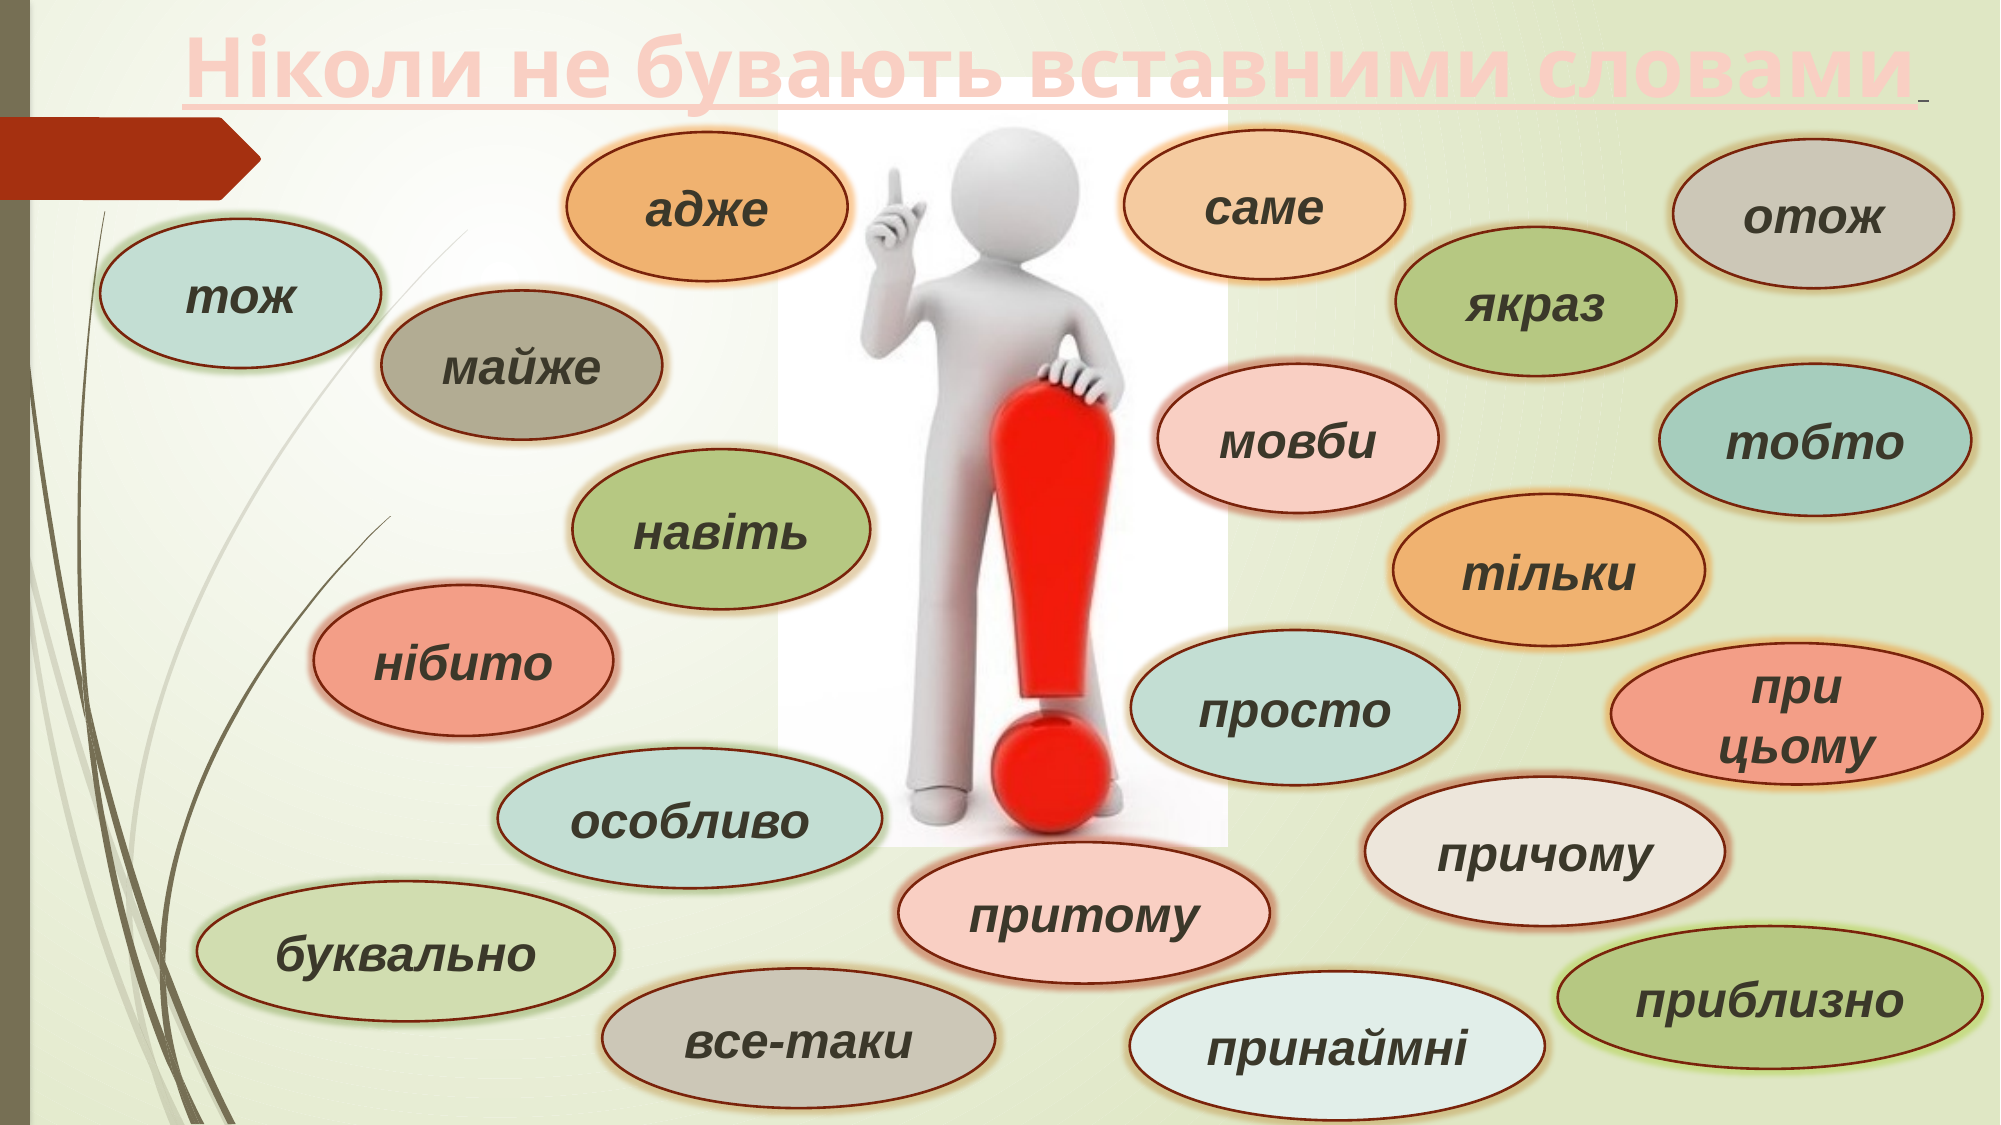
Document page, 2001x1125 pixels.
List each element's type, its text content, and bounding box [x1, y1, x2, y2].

text_box причому [1363, 775, 1727, 928]
text_box буквально [195, 879, 617, 1023]
text_box навіть [571, 447, 773, 611]
text_box принаймні [1128, 969, 1547, 1122]
text_box нібито [312, 583, 615, 738]
text_box просто [1232, 628, 1461, 787]
text_box особливо [496, 746, 856, 890]
text_box Ніколи не бувають вставними словами [128, 6, 1983, 122]
text_box мовби [1232, 362, 1440, 515]
text_box при цьому [1609, 641, 1984, 786]
text_box тільки [1391, 492, 1707, 648]
text_box все-таки [600, 967, 997, 1110]
text_box саме [1232, 128, 1407, 281]
picture [778, 77, 1228, 847]
text_box тобто [1658, 362, 1973, 518]
text_box якраз [1394, 225, 1678, 378]
text_box отож [1671, 137, 1956, 290]
text_box тож [98, 217, 383, 370]
text_box приблизно [1556, 924, 1984, 1071]
text_box майже [380, 289, 664, 441]
text_box притому [897, 855, 1272, 985]
text_box адже [565, 130, 773, 283]
